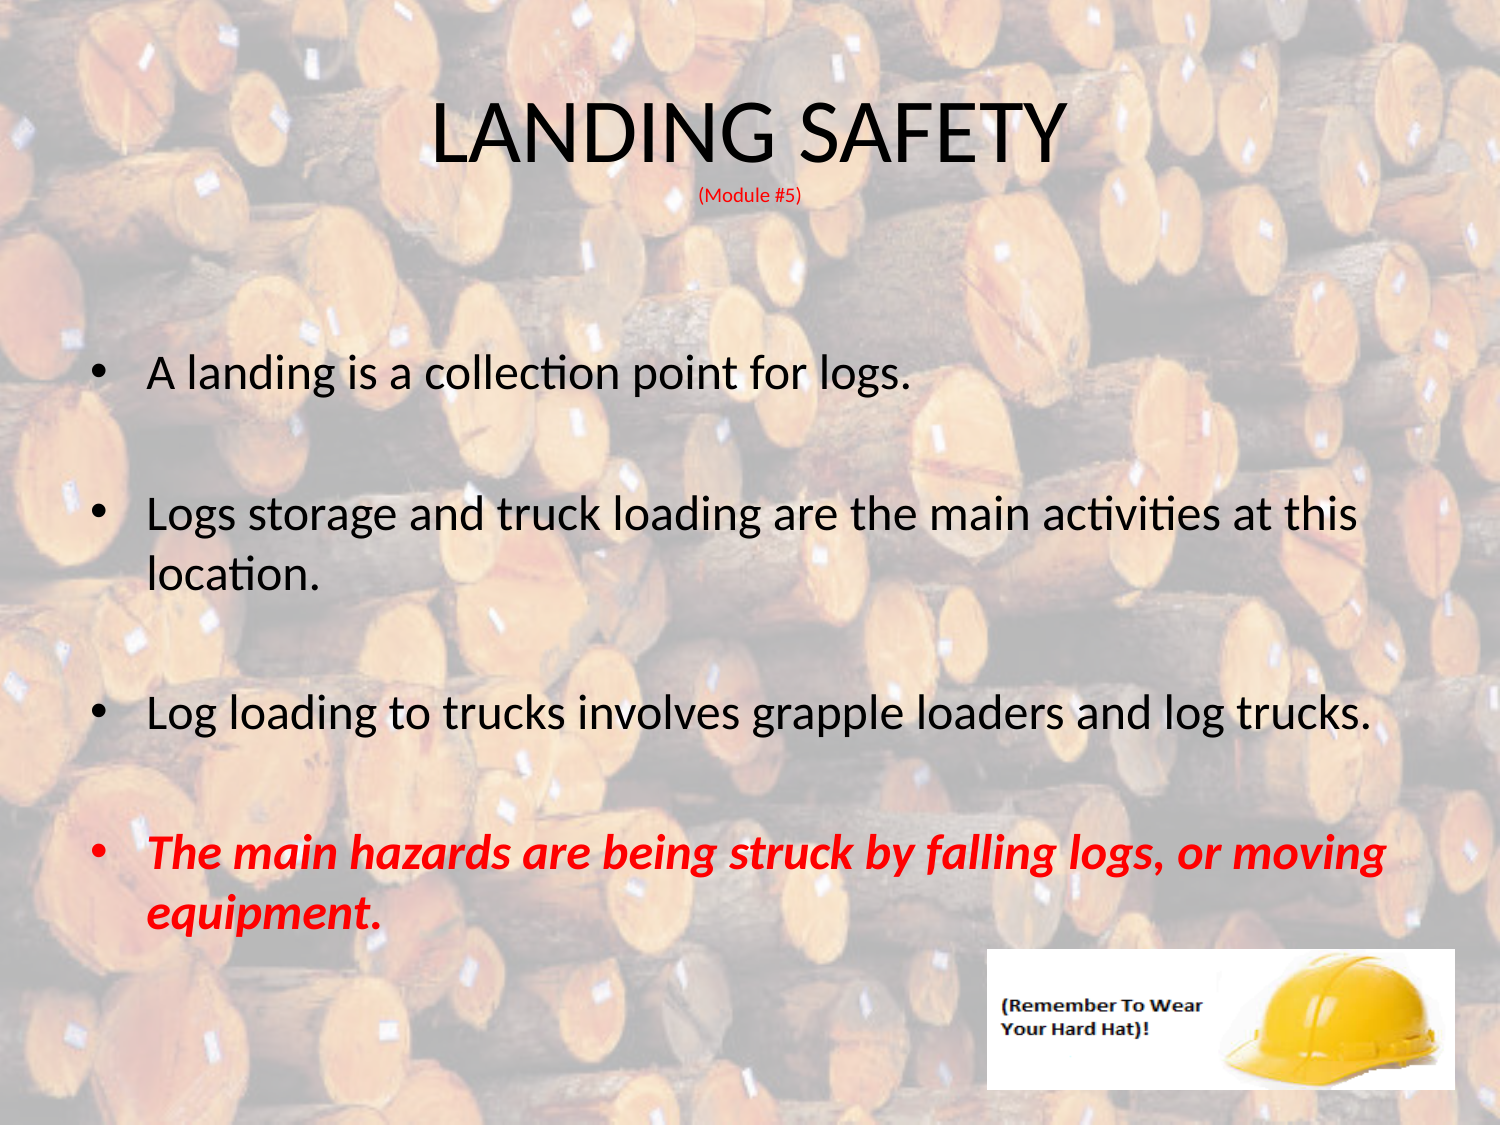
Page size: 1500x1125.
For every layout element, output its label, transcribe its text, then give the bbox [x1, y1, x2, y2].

title LANDING SAFETY (Module #5) [75, 45, 1425, 233]
list A landing is a collection point for logs. Logs storage and truck loading are the main activities at this location. Log loading to trucks involves grapple loaders and log trucks. The main hazards are being struck by falling logs, or moving equipment. [75, 262, 1425, 1005]
picture [987, 949, 1455, 1091]
